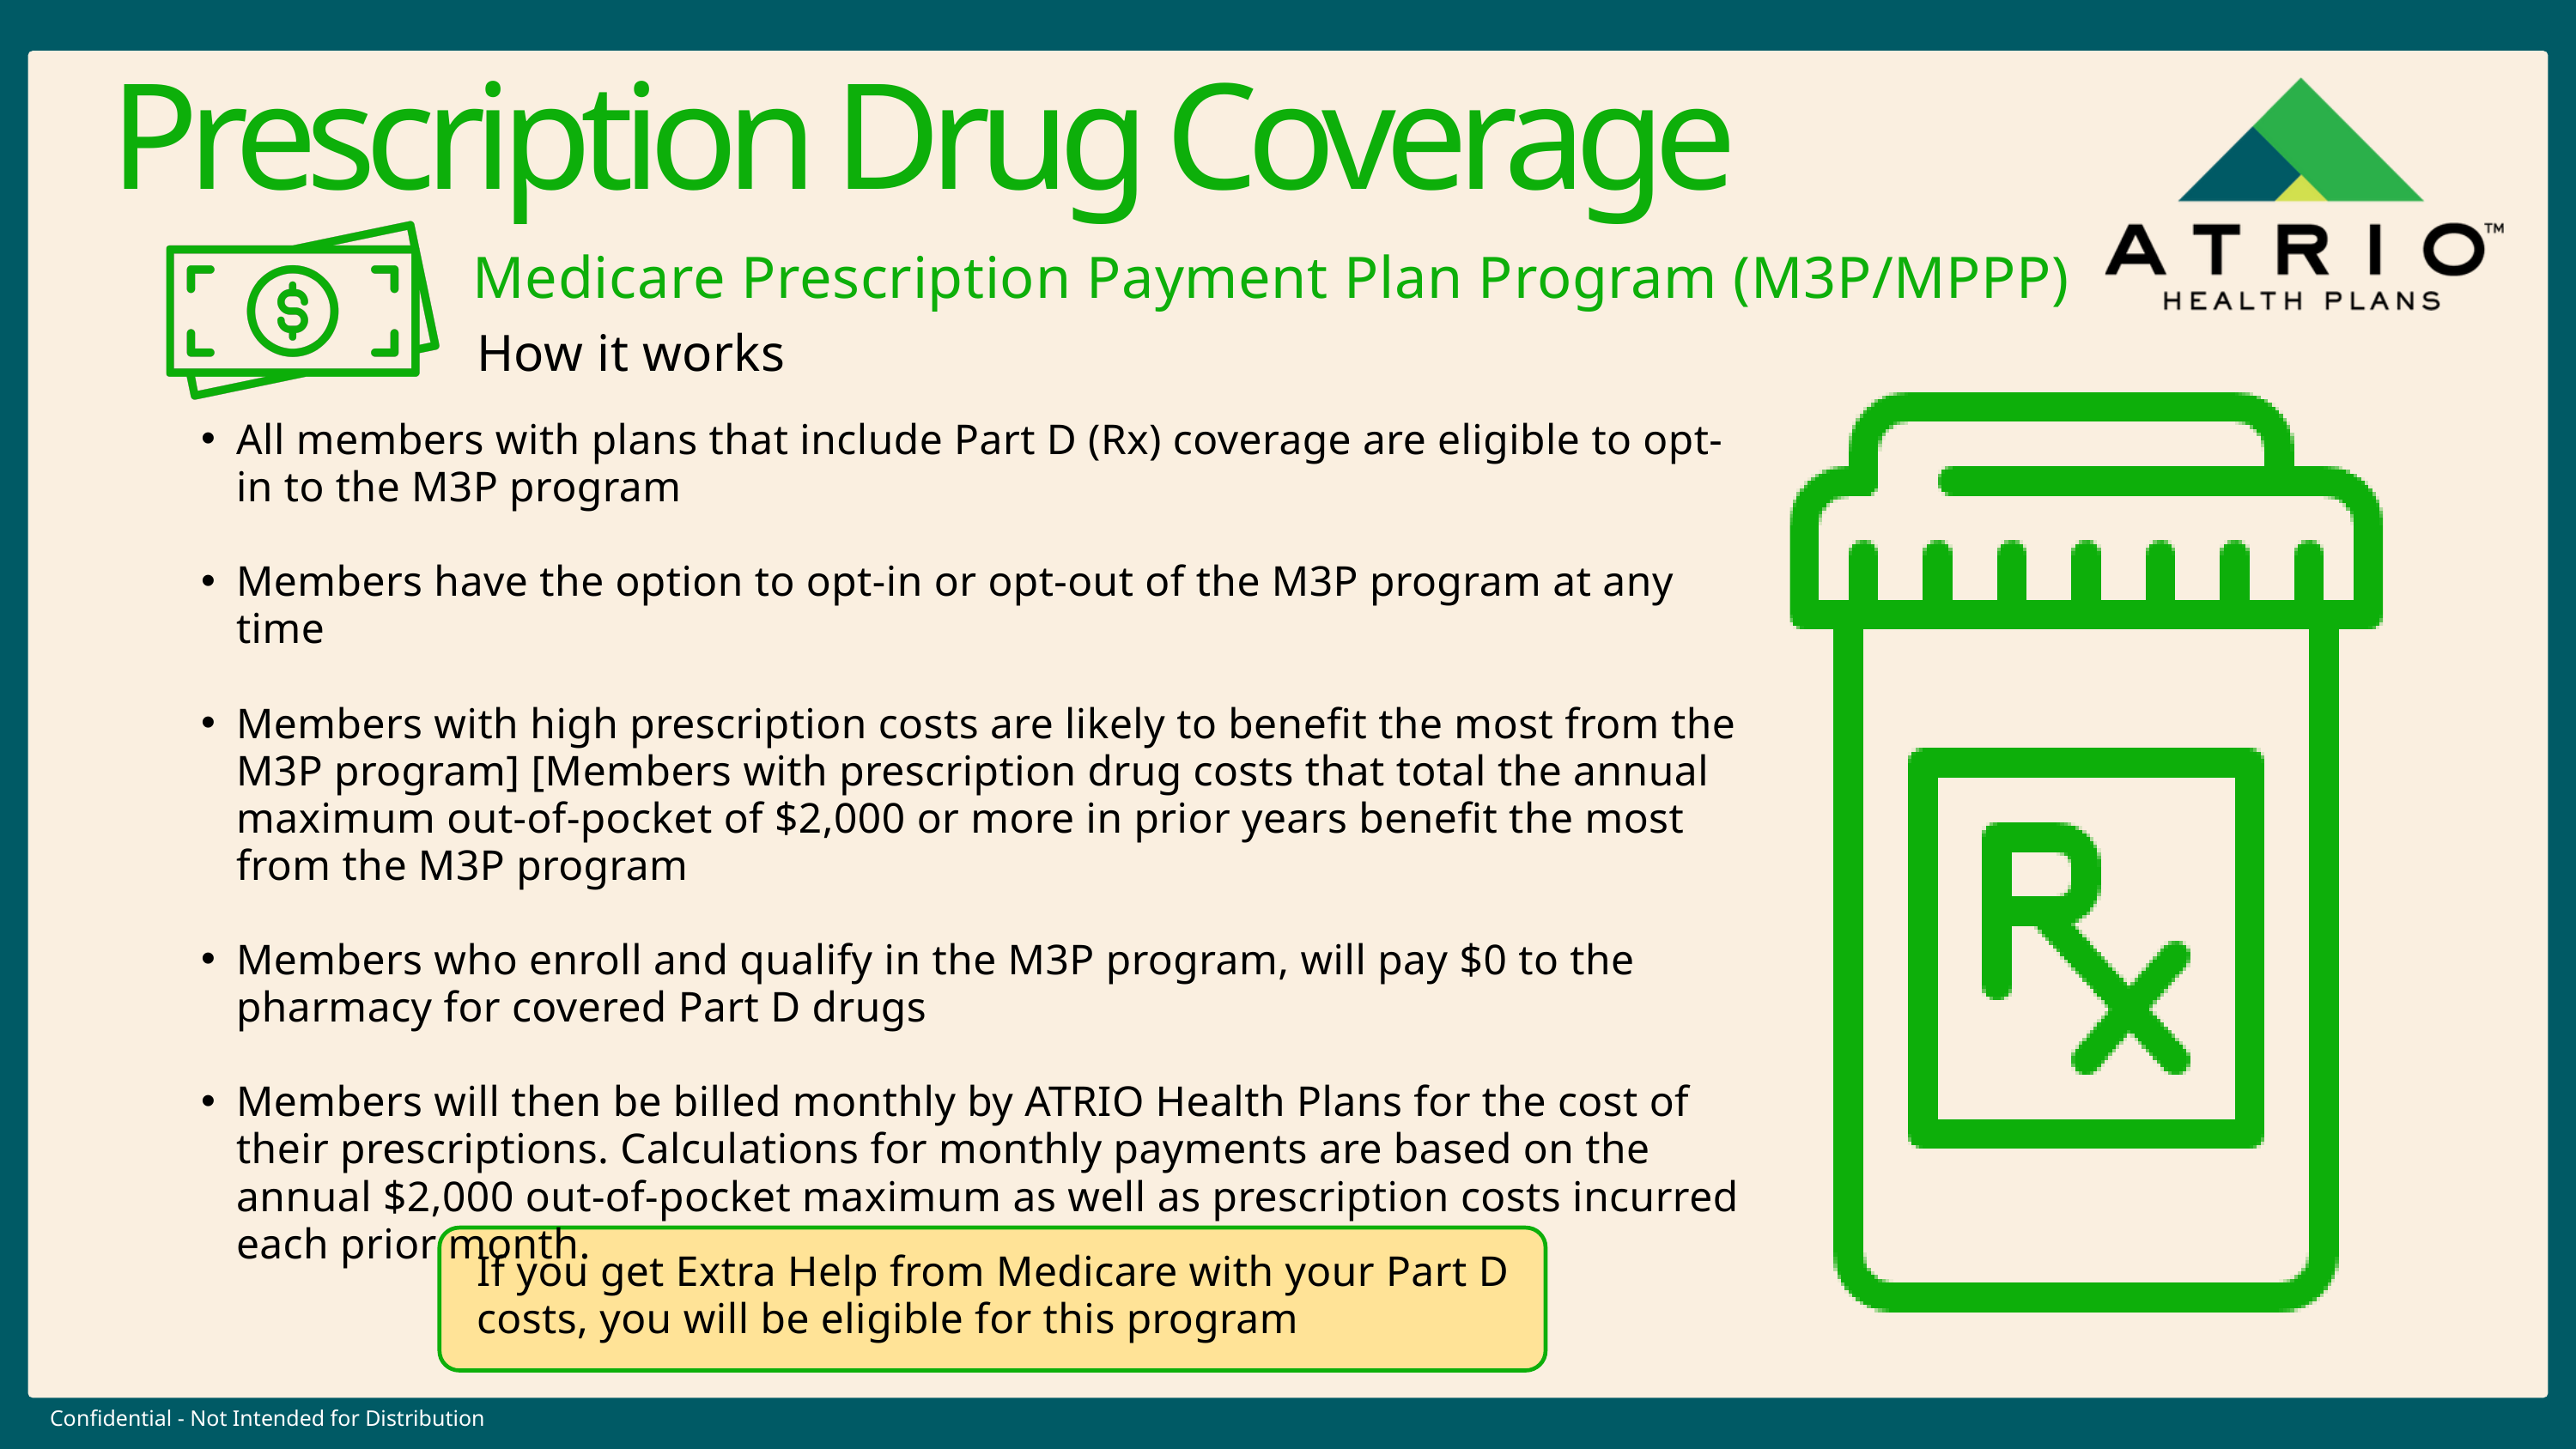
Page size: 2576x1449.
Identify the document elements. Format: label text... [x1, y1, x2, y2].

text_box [27, 50, 2549, 1398]
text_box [439, 1227, 1546, 1371]
text_box Confidential - Not Intended for Distribution [15, 1400, 526, 1431]
